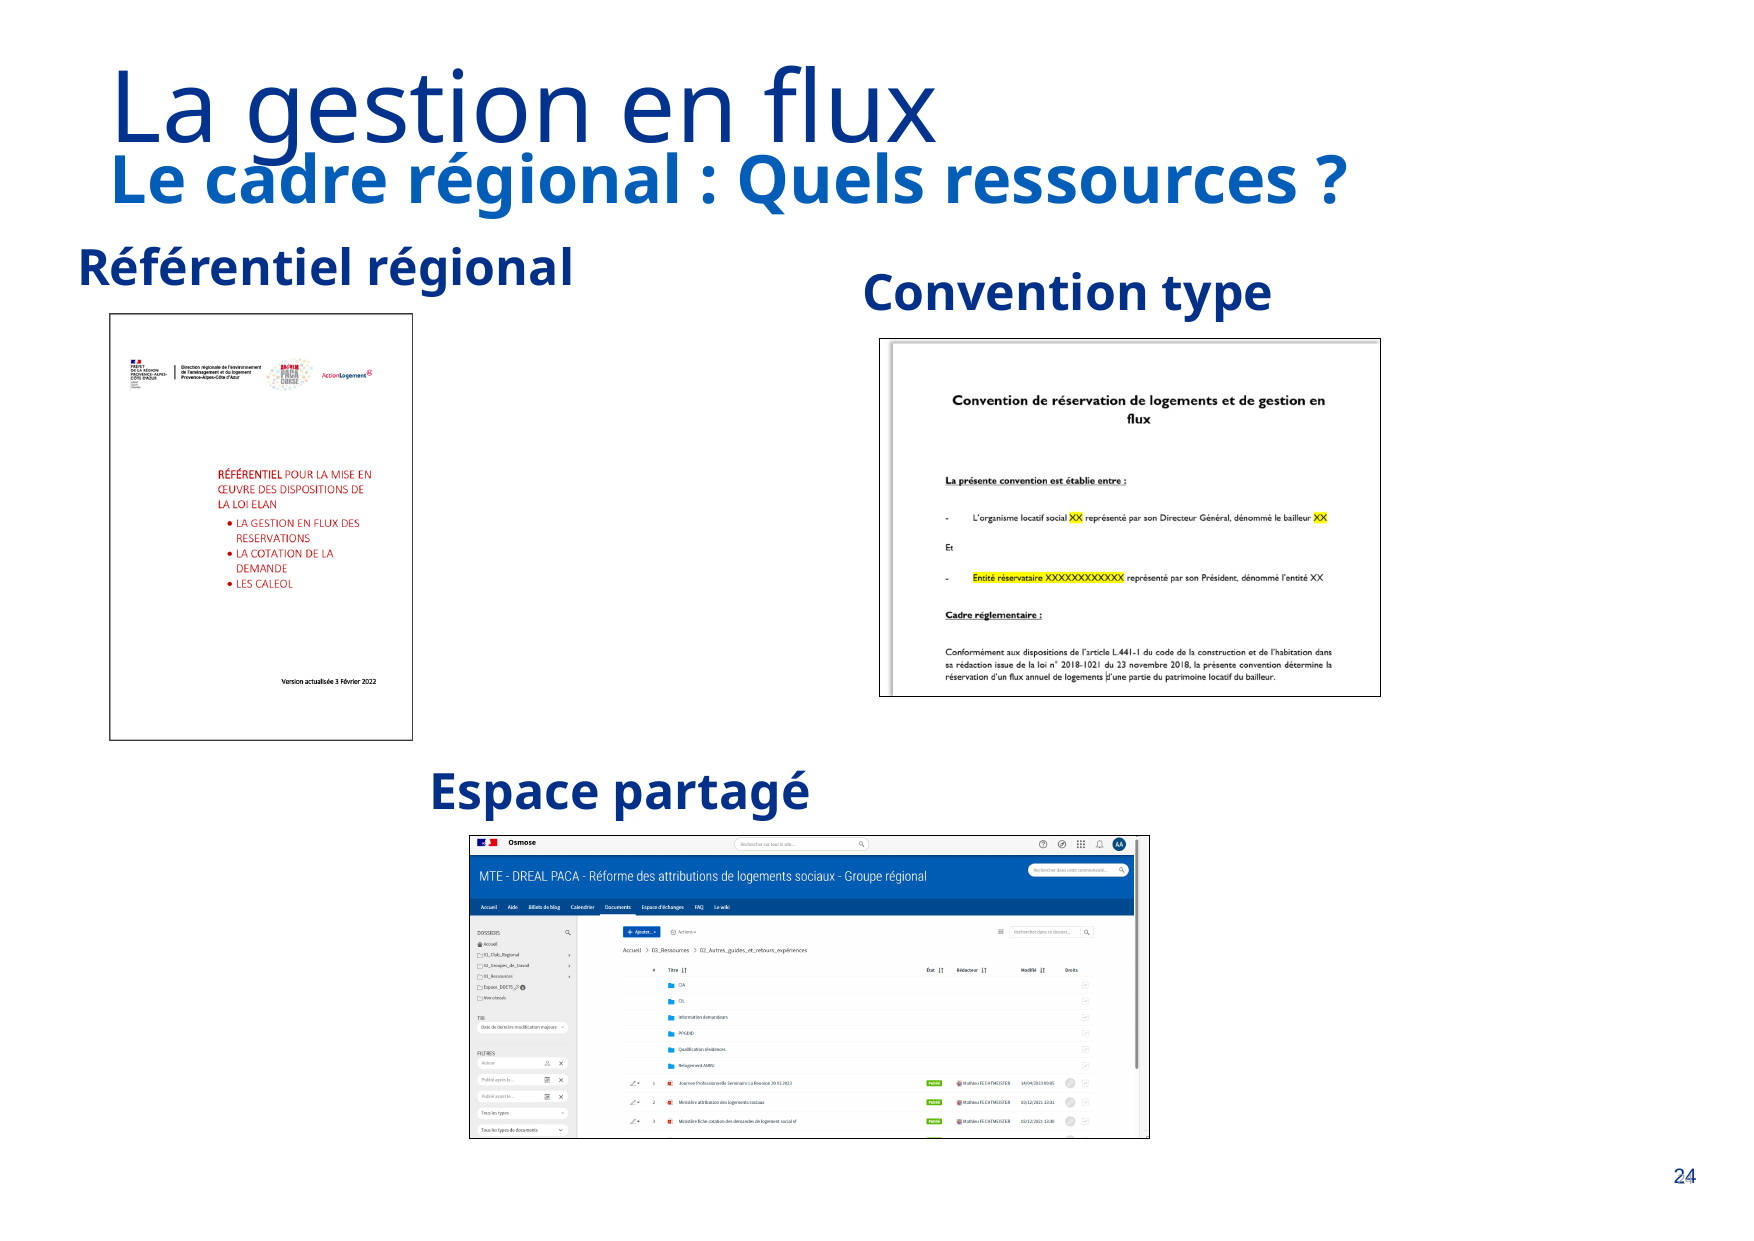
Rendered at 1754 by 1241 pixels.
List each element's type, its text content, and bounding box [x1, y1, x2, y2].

picture [879, 338, 1381, 697]
picture [109, 313, 413, 741]
picture [469, 834, 1150, 1139]
text_box Convention type [767, 252, 1381, 328]
text_box Espace partagé [320, 751, 934, 827]
text_box Référentiel régional [26, 228, 639, 304]
text_box La gestion en flux Le cadre régional : Quels ressources ? [109, 75, 1605, 203]
